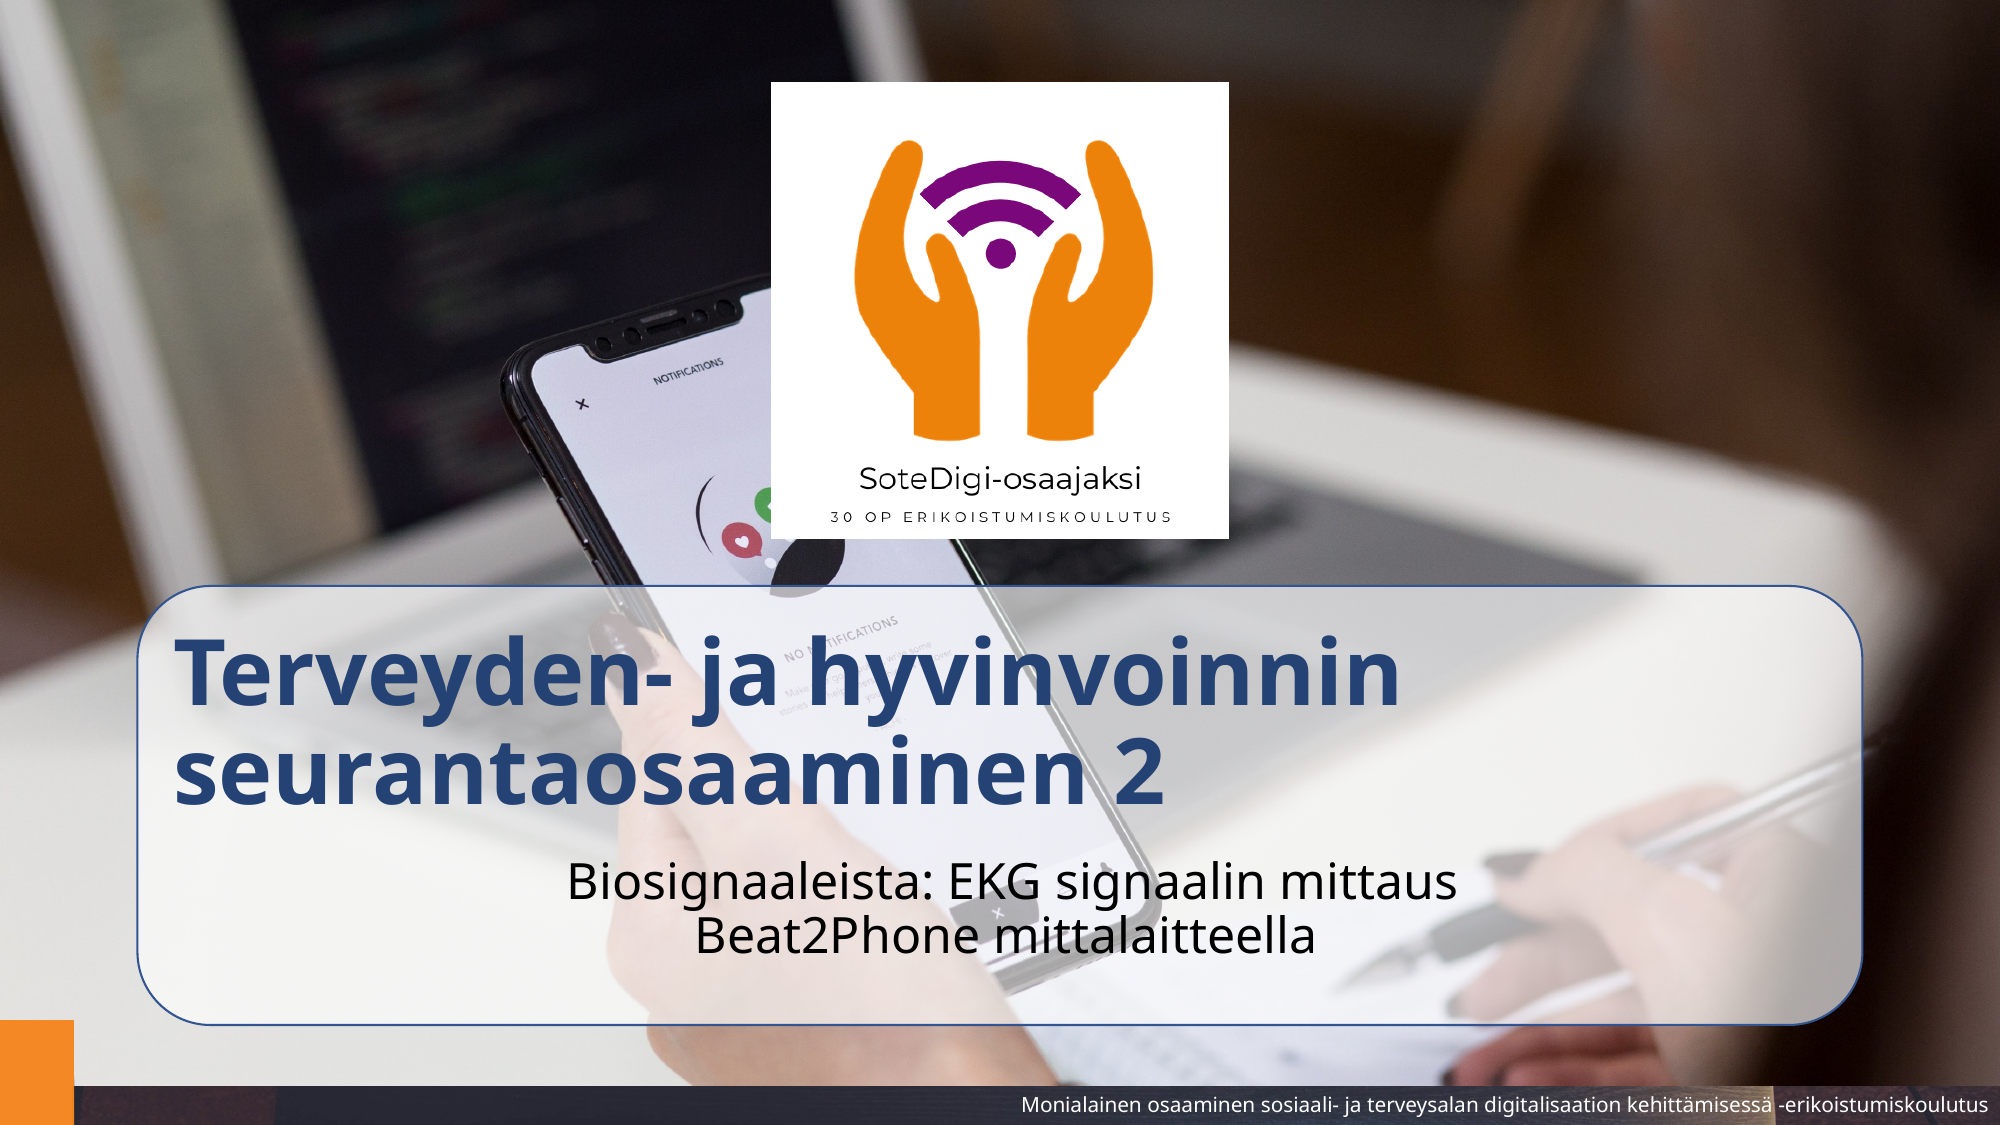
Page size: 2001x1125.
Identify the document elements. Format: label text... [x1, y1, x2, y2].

text_box Terveyden- ja hyvinvoinnin seurantaosaaminen 2 [158, 601, 1817, 850]
title Biosignaaleista: EKG signaalin mittaus Beat2Phone mittalaitteella [183, 837, 1842, 984]
picture [0, 0, 2000, 1125]
